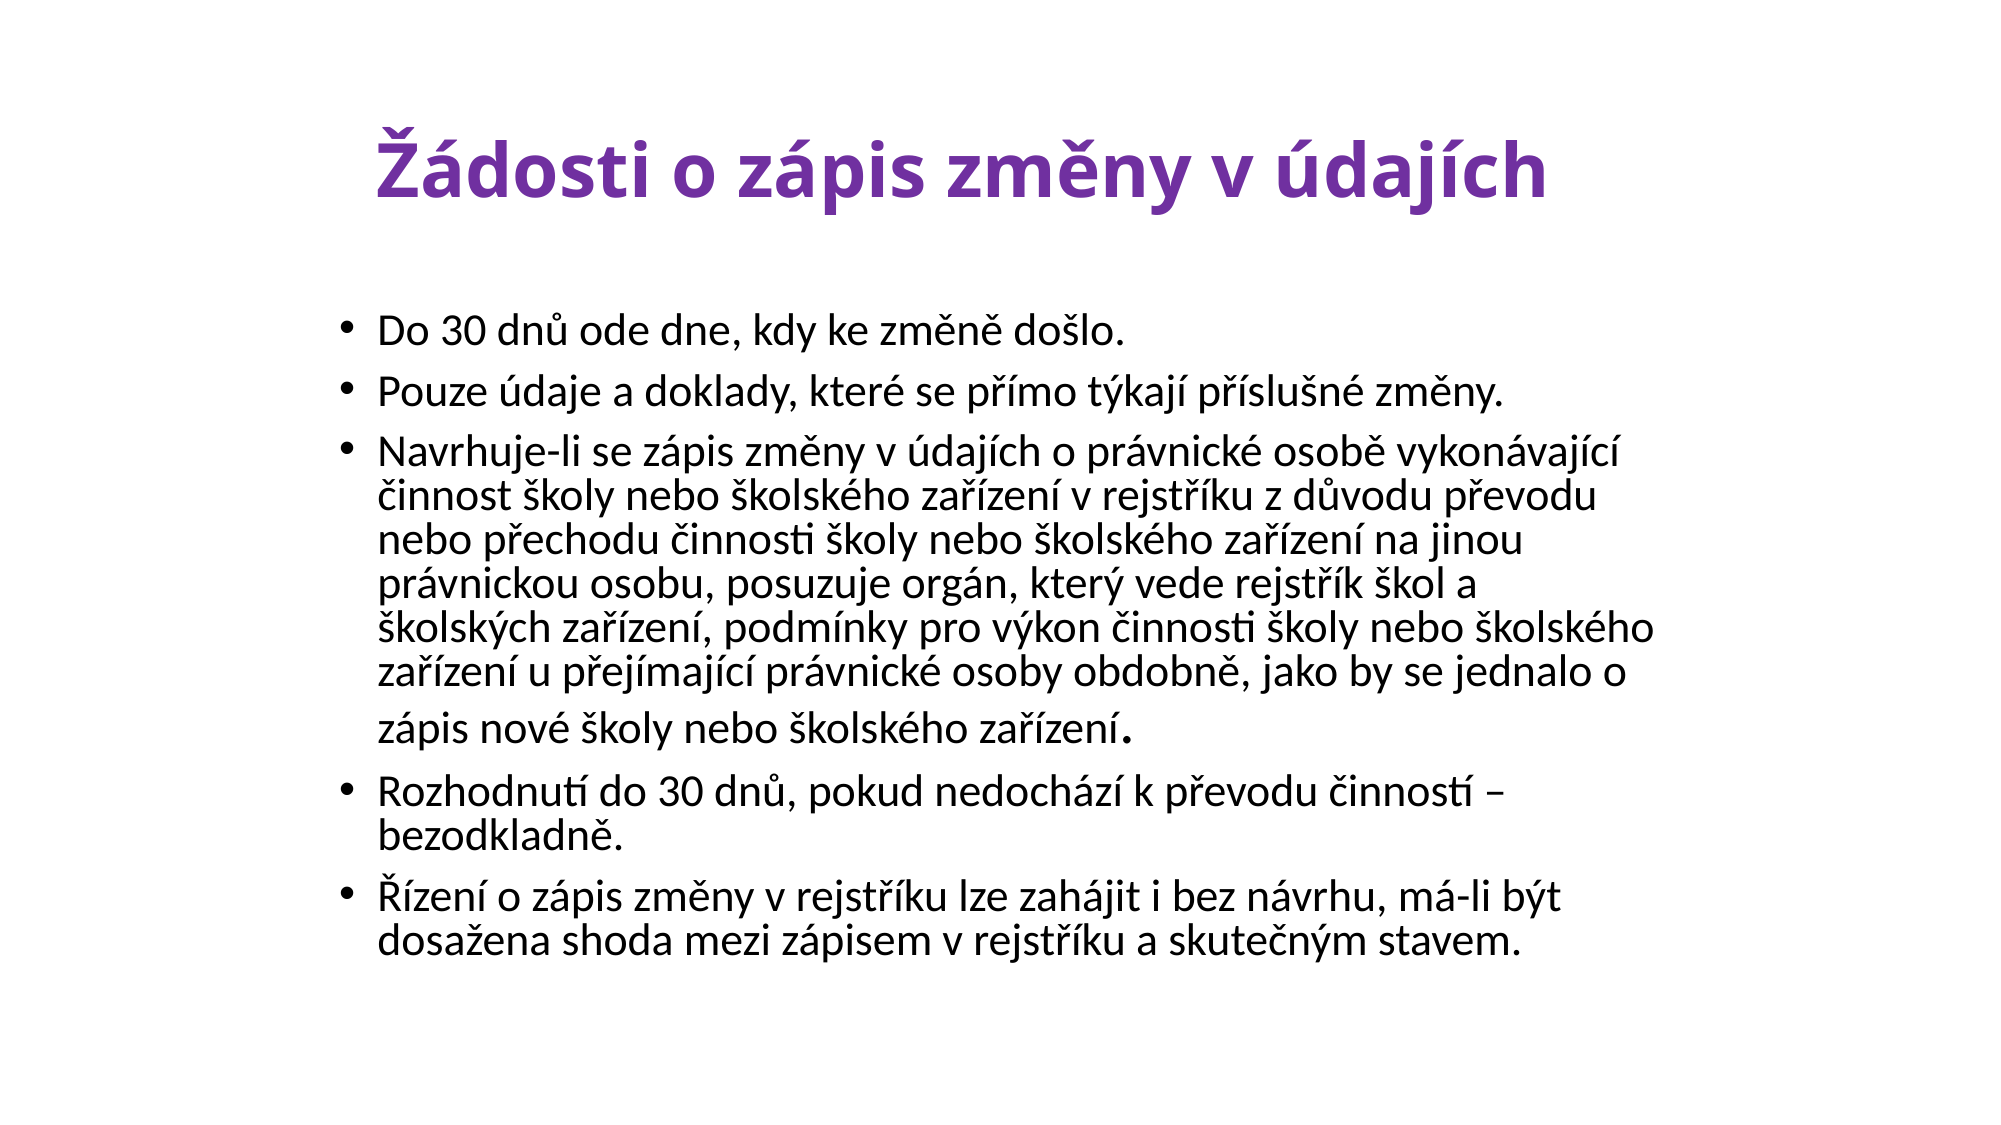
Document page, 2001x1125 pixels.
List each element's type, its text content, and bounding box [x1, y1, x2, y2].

list Do 30 dnů ode dne, kdy ke změně došlo. Pouze údaje a doklady, které se přímo týkají příslušné změny. Navrhuje-li se zápis změny v údajích o právnické osobě vykonávající činnost školy nebo školského zařízení v rejstříku z důvodu převodu nebo přechodu činnosti školy nebo školského zařízení na jinou právnickou osobu, posuzuje orgán, který vede rejstřík škol a školských zařízení, podmínky pro výkon činnosti školy nebo školského zařízení u přejímající právnické osoby obdobně, jako by se jednalo o zápis nové školy nebo školského zařízení. Rozhodnutí do 30 dnů, pokud nedochází k převodu činností – bezodkladně. Řízení o zápis změny v rejstříku lze zahájit i bez návrhu, má-li být dosažena shoda mezi zápisem v rejstříku a skutečným stavem. [324, 302, 1675, 1046]
title Žádosti o zápis změny v údajích [361, 79, 1712, 268]
